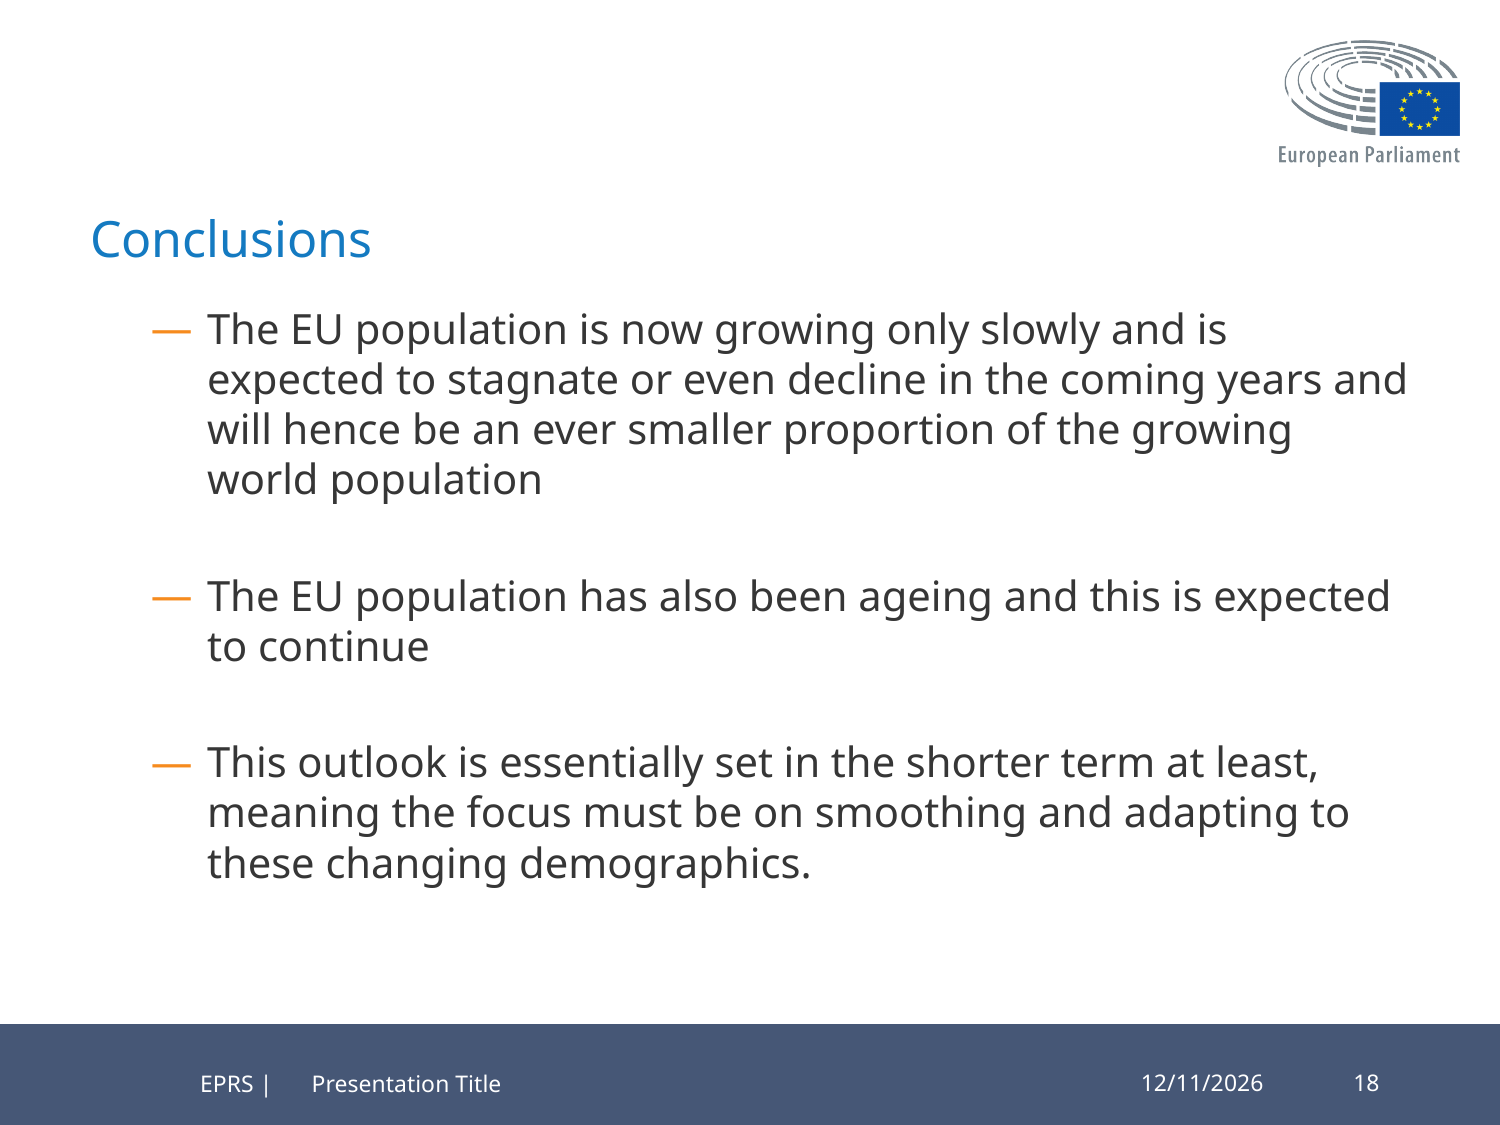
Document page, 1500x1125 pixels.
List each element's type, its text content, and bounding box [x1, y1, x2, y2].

list The EU population is now growing only slowly and is expected to stagnate or even decline in the coming years and will hence be an ever smaller proportion of the growing world population The EU population has also been ageing and this is expected to continue This outlook is essentially set in the shorter term at least, meaning the focus must be on smoothing and adapting to these changing demographics. [75, 295, 1425, 986]
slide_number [1125, 1053, 1306, 1114]
title Conclusions [75, 182, 1425, 293]
picture [0, 1024, 1500, 1125]
footer Presentation Title [296, 1053, 1097, 1114]
slide_number 18 [1328, 1053, 1405, 1114]
picture [1239, 0, 1500, 207]
